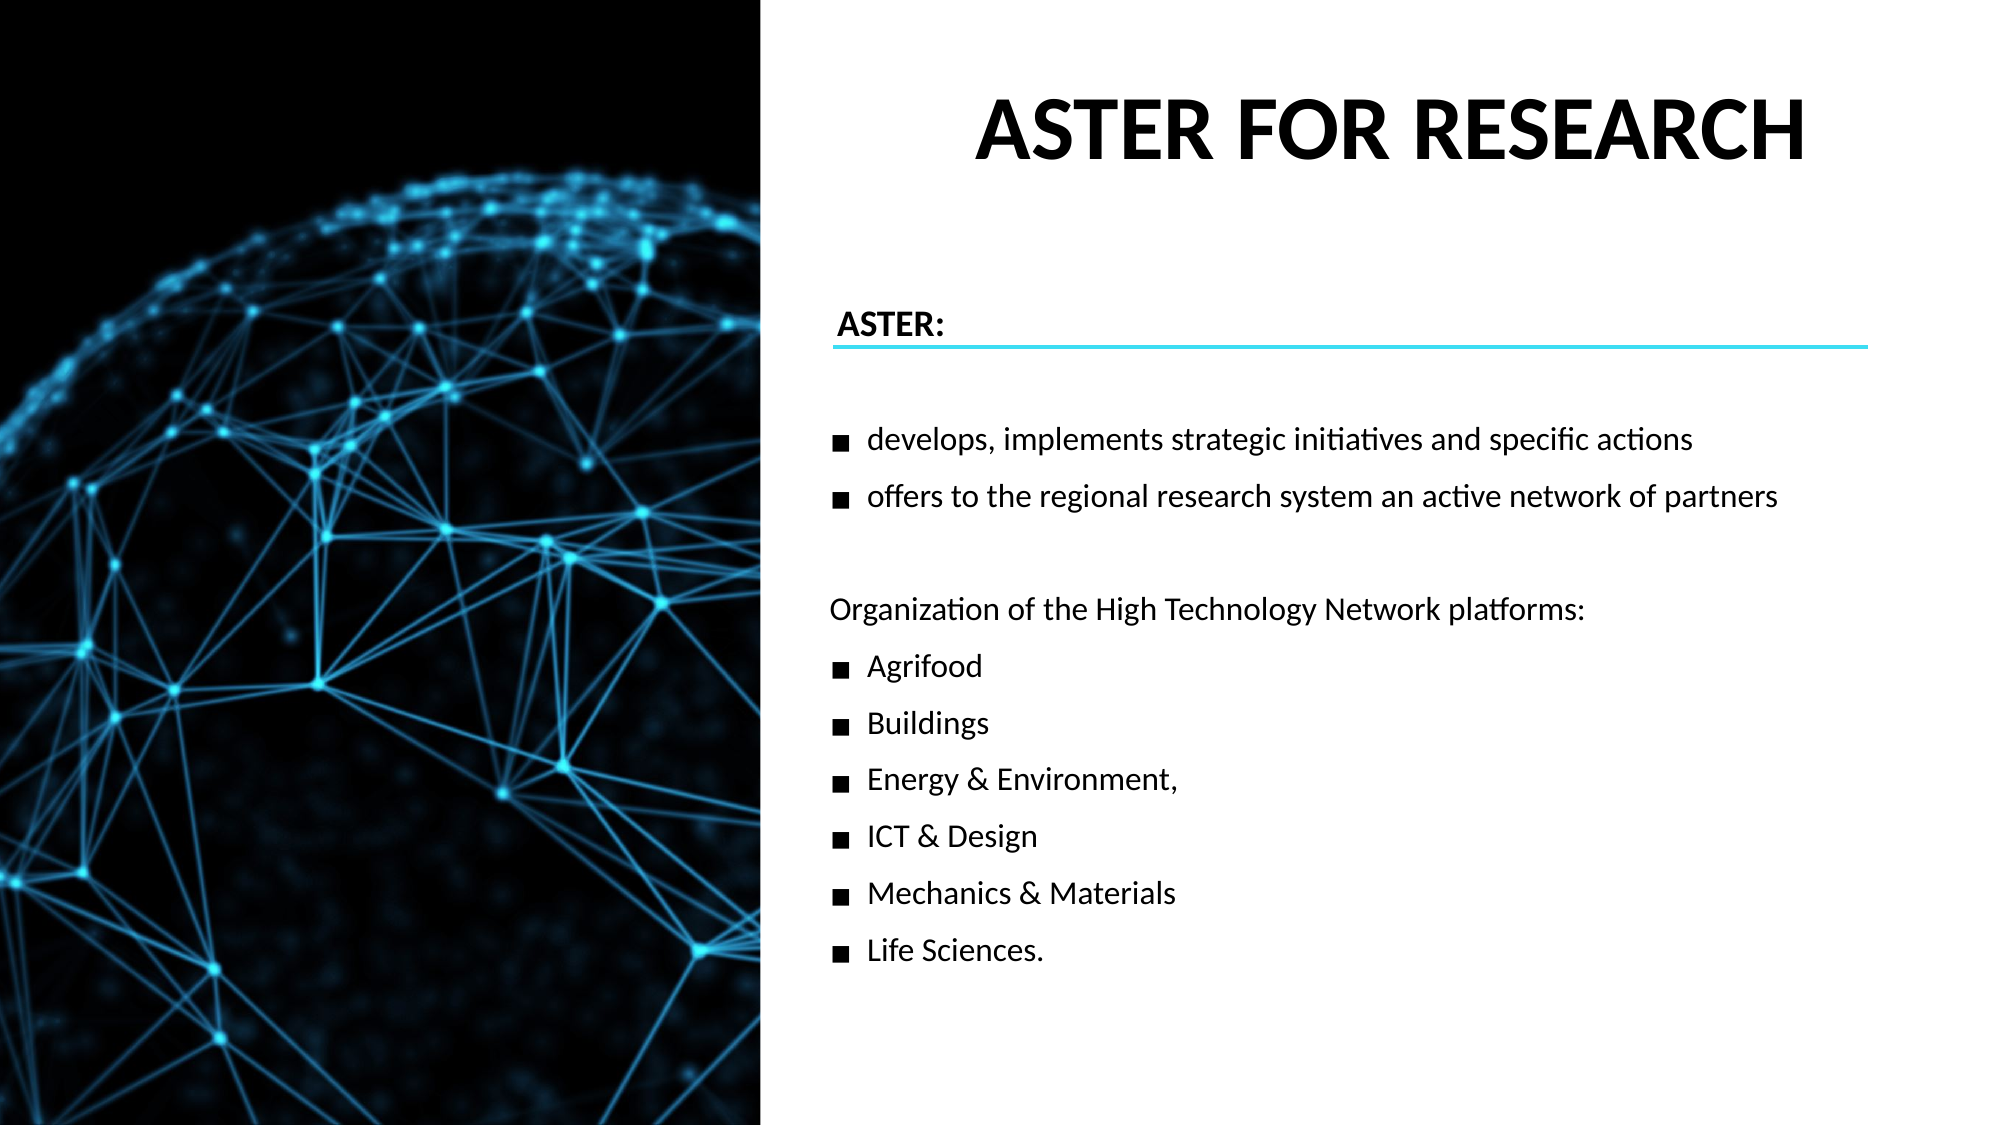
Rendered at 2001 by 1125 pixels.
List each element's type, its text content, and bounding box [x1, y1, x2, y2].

list ASTER: develops, implements strategic initiatives and specific actions offers to the regional research system an active network of partners Organization of the High Technology Network platforms: Agrifood Buildings Energy & Environment, ICT & Design Mechanics & Materials Life Sciences. [814, 235, 1895, 1021]
title ASTER FOR RESEARCH [851, 0, 1932, 188]
picture [0, 0, 761, 1125]
